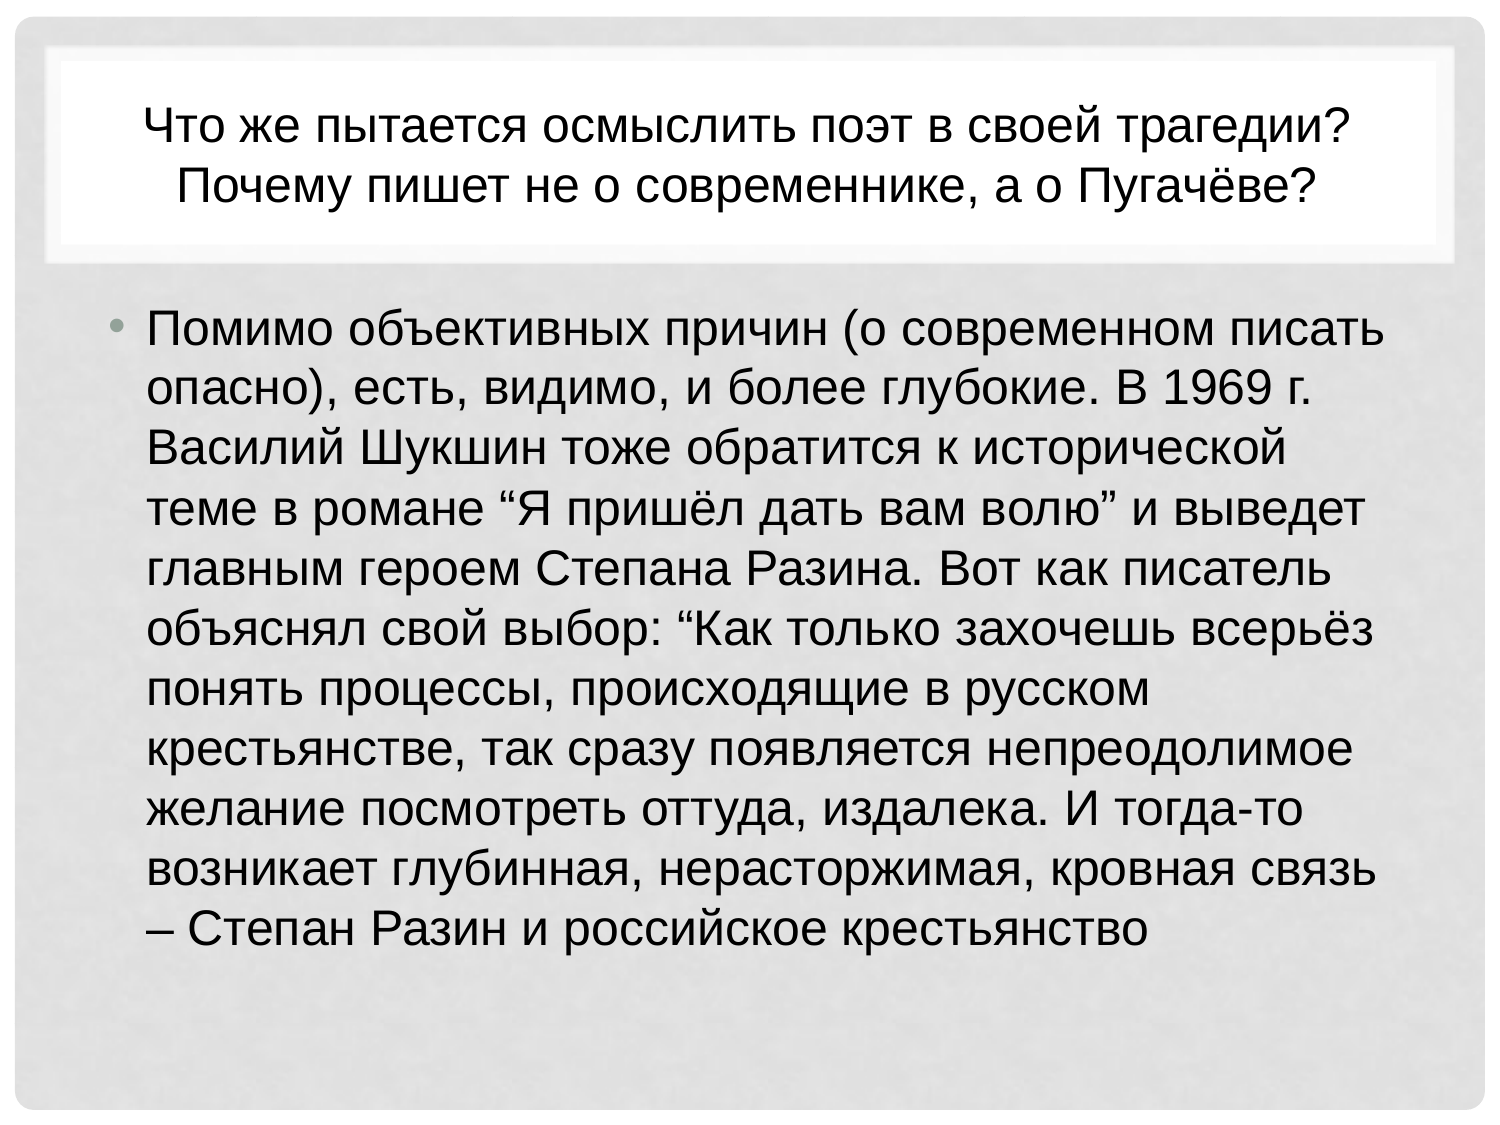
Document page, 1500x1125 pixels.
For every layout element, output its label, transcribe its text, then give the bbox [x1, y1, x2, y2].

title Что же пытается осмыслить поэт в своей трагедии? Почему пишет не о современнике, а о Пугачёве? [69, 66, 1425, 238]
list Помимо объективных причин (о современном писать опасно), есть, видимо, и более глубокие. В 1969 г. Василий Шукшин тоже обратится к исторической теме в романе “Я пришёл дать вам волю” и выведет главным героем Степана Разина. Вот как писатель объяснял свой выбор: “Как только захочешь всерьёз понять процессы, происходящие в русском крестьянстве, так сразу появляется непреодолимое желание посмотреть оттуда, издалека. И тогда-то возникает глубинная, нерасторжимая, кровная связь – Степан Разин и российское крестьянство [75, 287, 1425, 1005]
